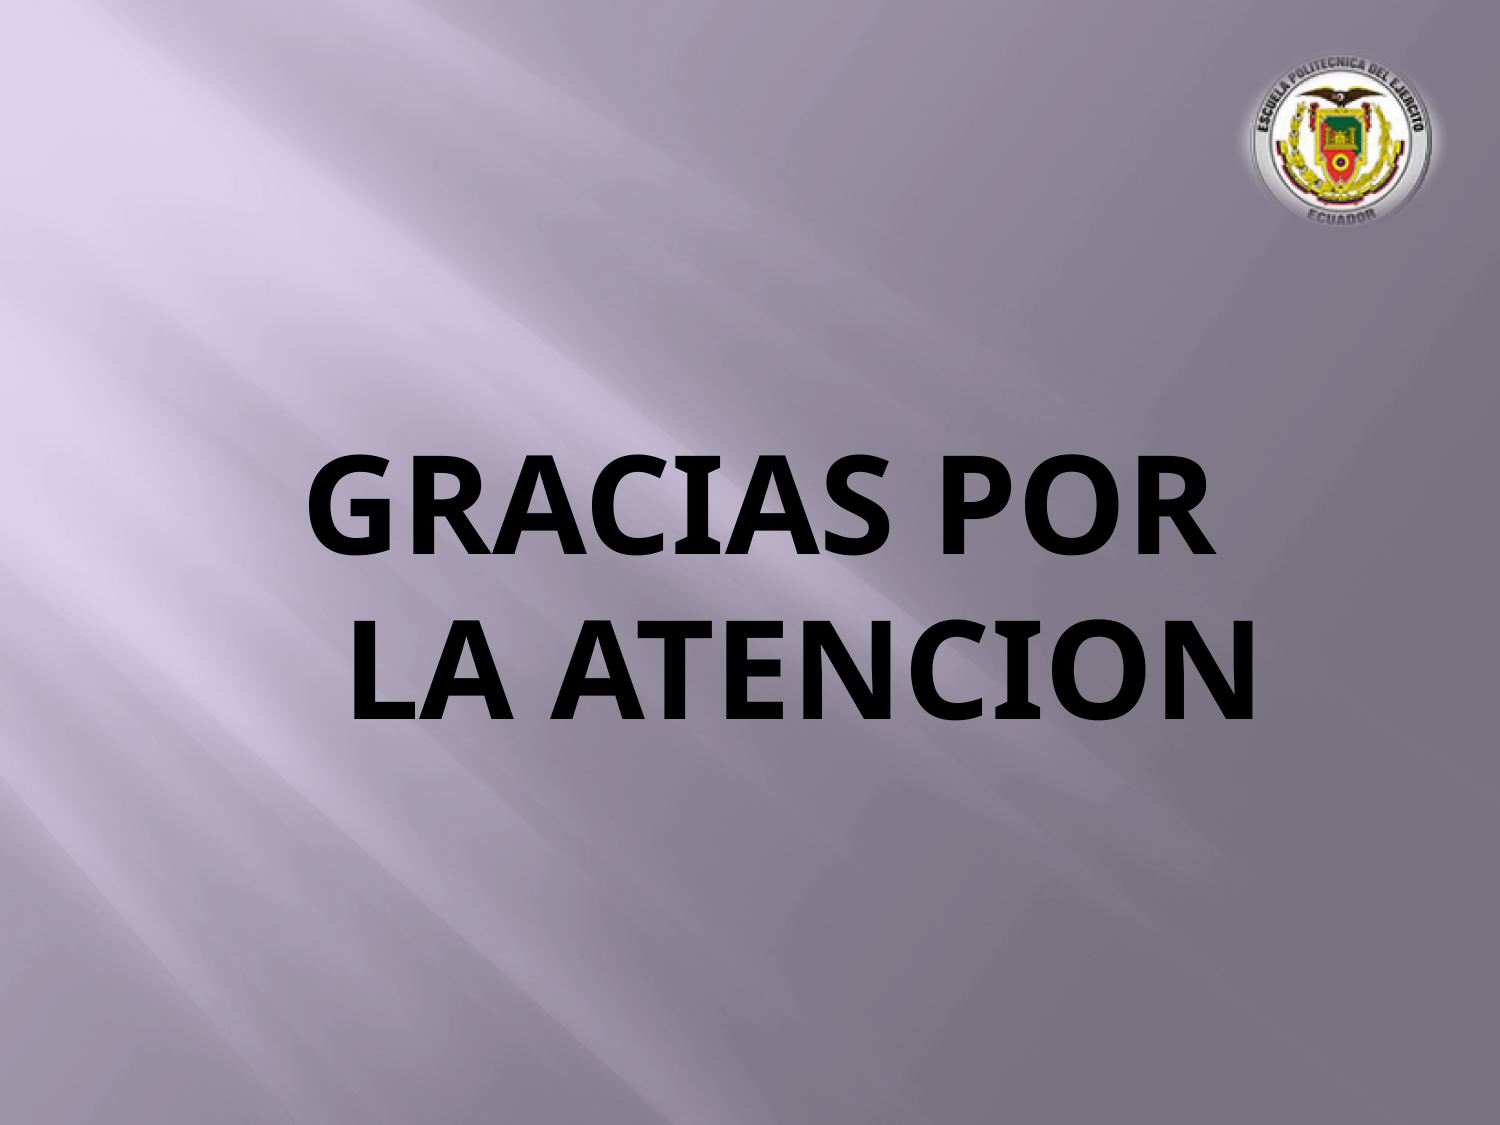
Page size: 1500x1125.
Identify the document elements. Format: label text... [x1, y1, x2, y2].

text_box GRACIAS POR LA ATENCION [184, 479, 1336, 684]
picture [1222, 42, 1464, 238]
